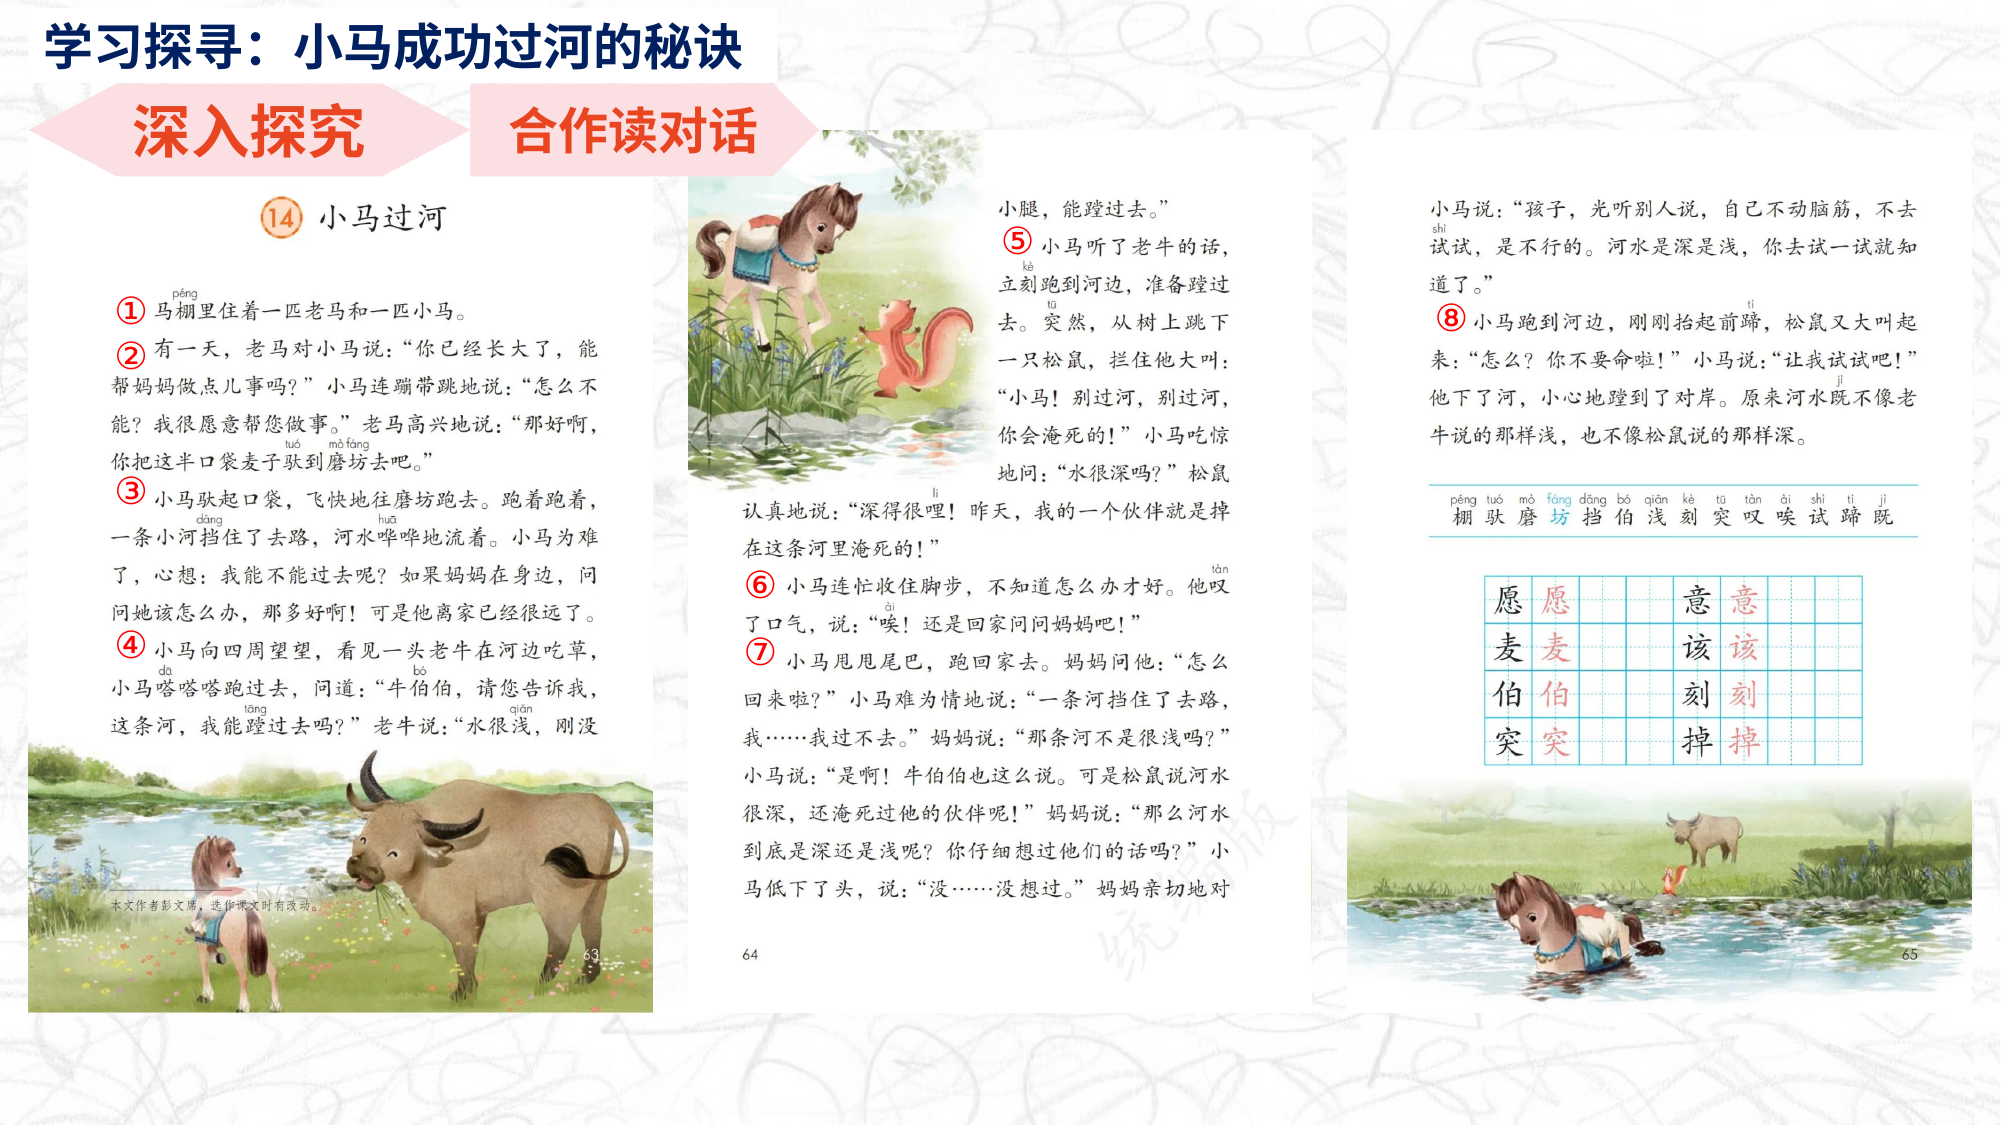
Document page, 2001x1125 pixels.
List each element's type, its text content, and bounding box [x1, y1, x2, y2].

text_box 深入探究 [26, 83, 469, 131]
text_box 学习探寻：小马成功过河的秘诀 [28, 7, 778, 83]
picture [0, 0, 2001, 1125]
text_box 合作读对话 [469, 82, 821, 178]
